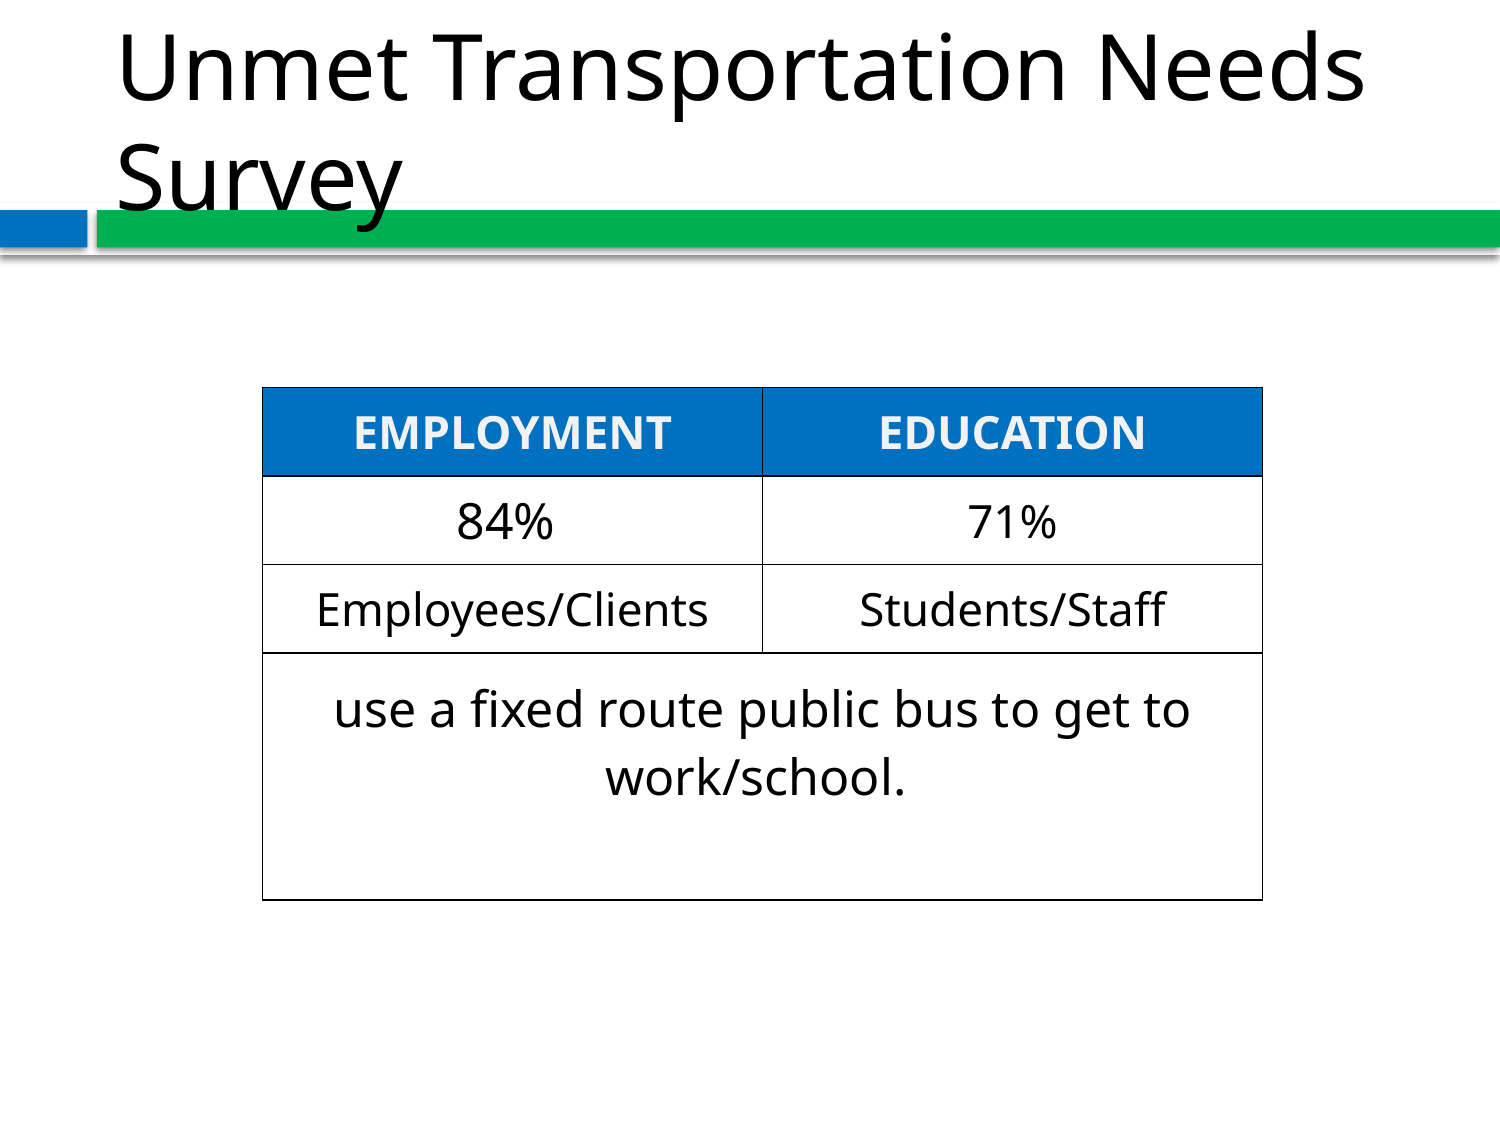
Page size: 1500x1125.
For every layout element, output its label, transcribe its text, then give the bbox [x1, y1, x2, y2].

table_cell 71% [763, 477, 1262, 564]
table_cell 84% [263, 477, 762, 564]
table_header EMPLOYMENT [263, 388, 762, 475]
table_cell Employees/Clients [263, 565, 762, 652]
table_header EDUCATION [763, 388, 1262, 475]
title Unmet Transportation Needs Survey [100, 37, 1438, 200]
table_cell Students/Staff [763, 565, 1262, 652]
table_cell use a fixed route public bus to get to work/school. [263, 654, 1262, 899]
